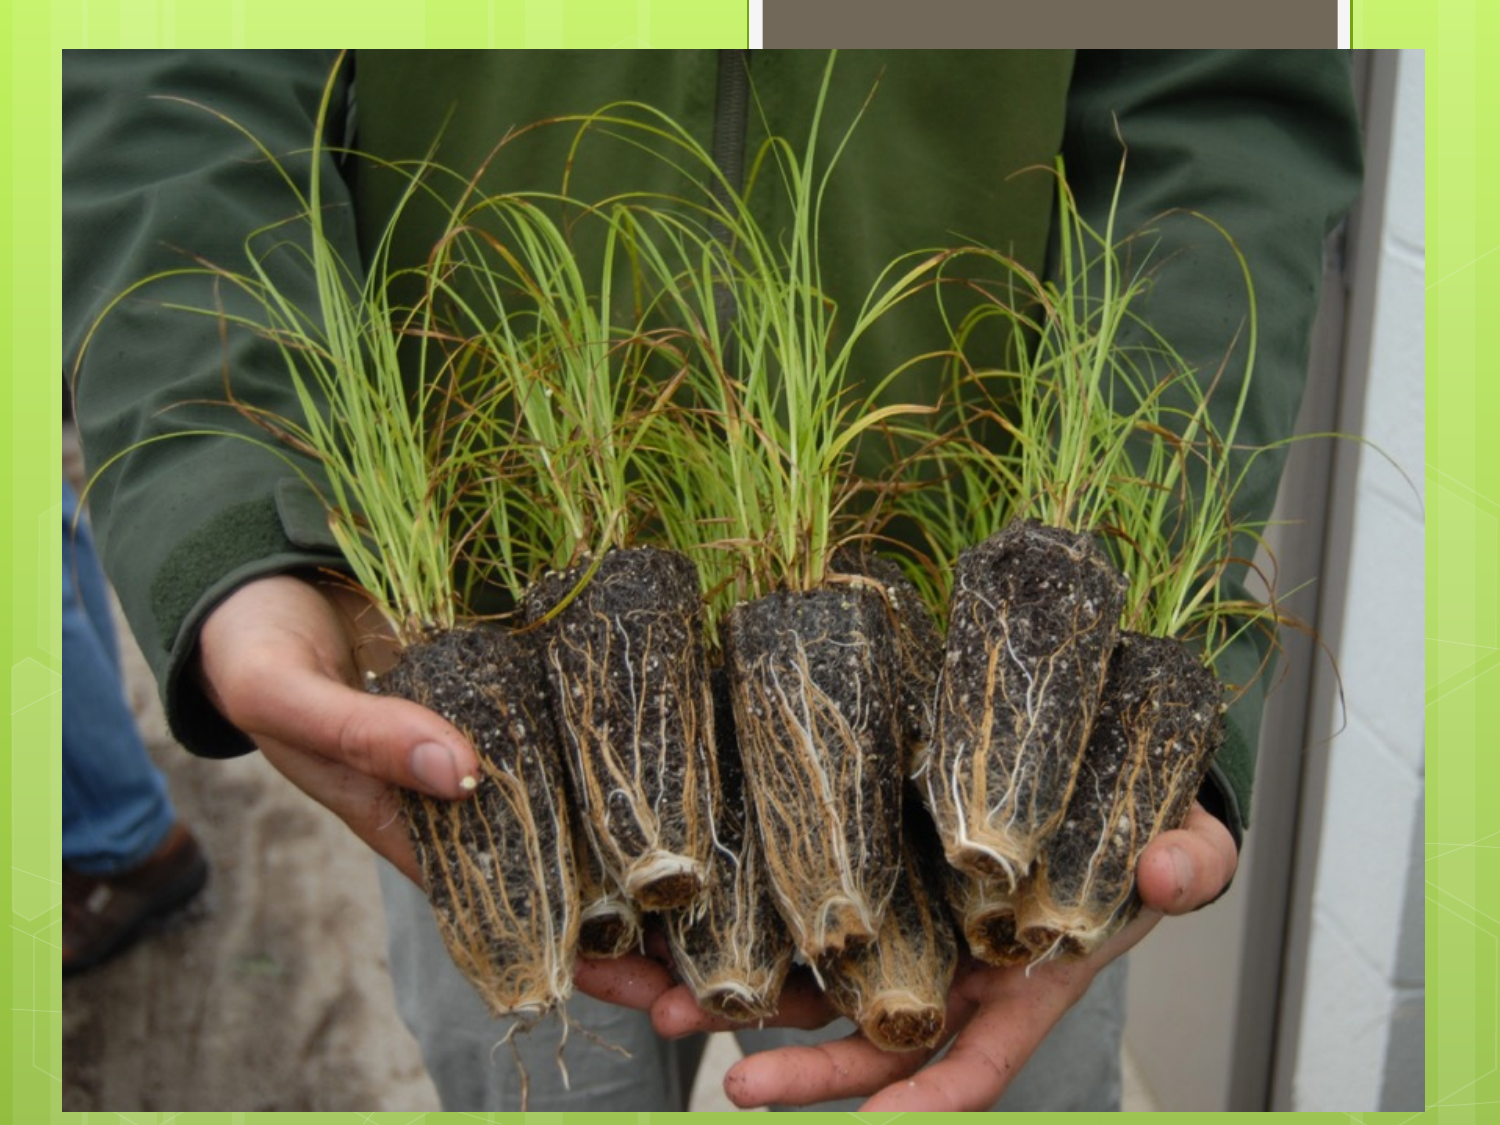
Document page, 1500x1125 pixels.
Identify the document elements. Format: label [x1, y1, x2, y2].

picture [62, 49, 1426, 1112]
